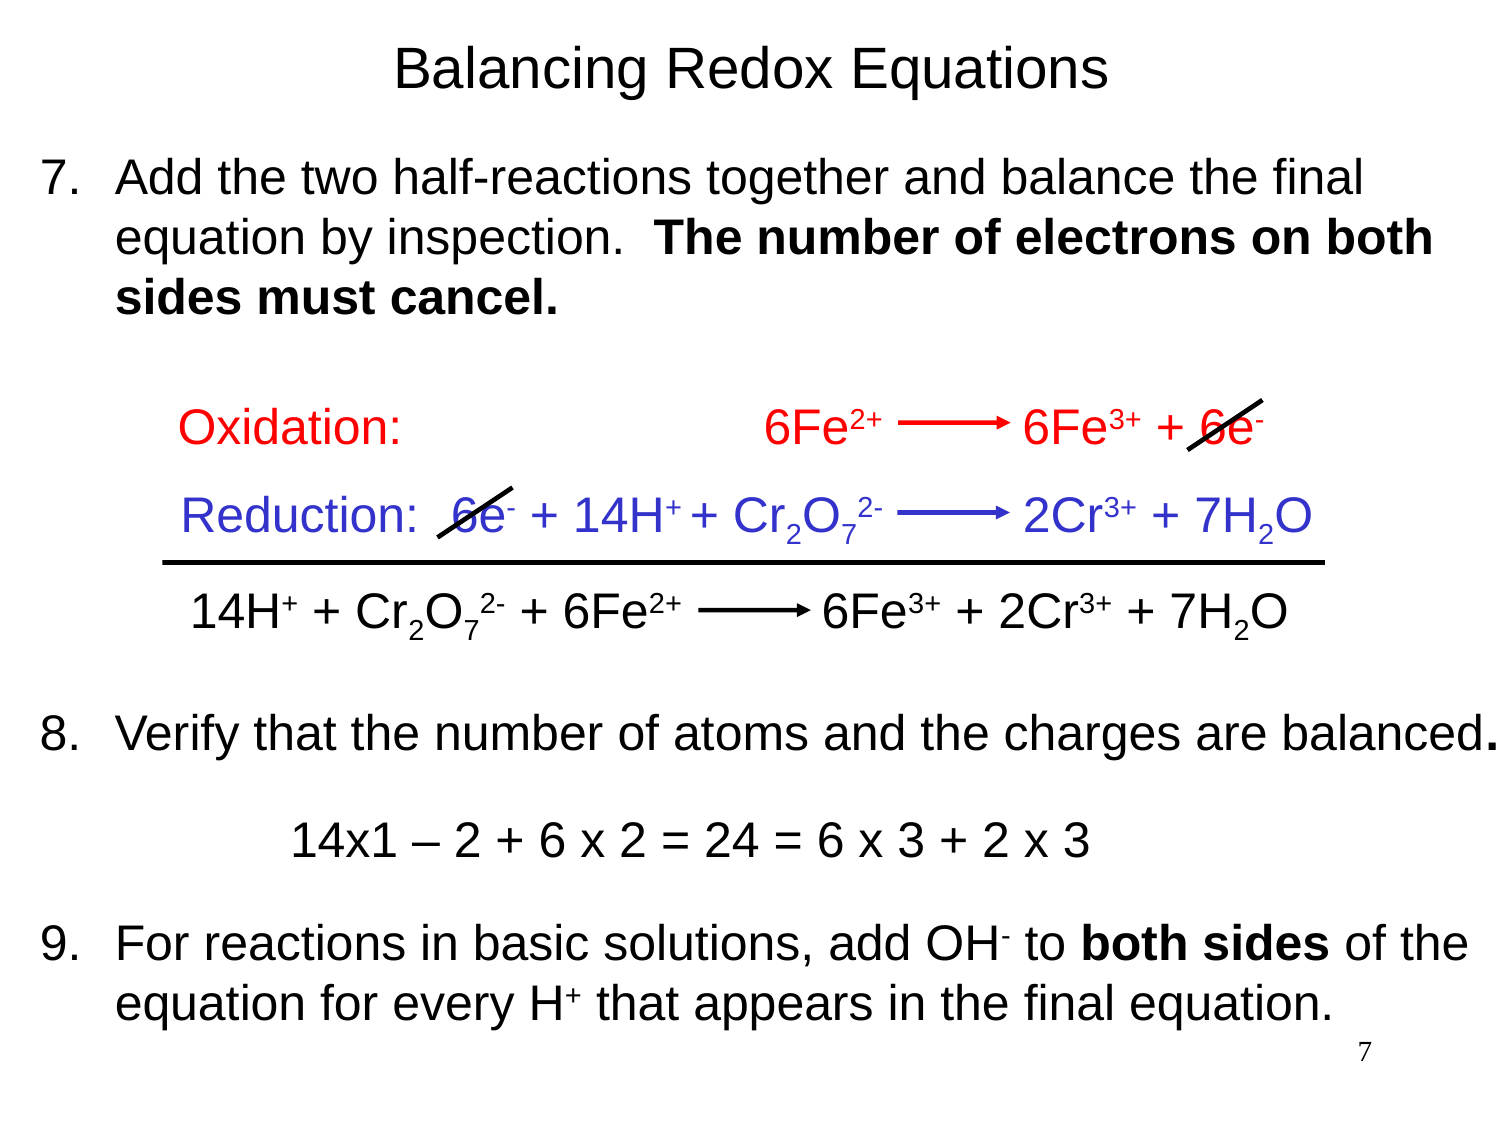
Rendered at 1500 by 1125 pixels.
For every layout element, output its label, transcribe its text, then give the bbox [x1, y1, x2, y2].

text_box Oxidation: [162, 387, 418, 463]
text_box Balancing Redox Equations [378, 23, 1126, 108]
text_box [162, 570, 1317, 646]
text_box 14x1 – 2 + 6 x 2 = 24 = 6 x 3 + 2 x 3 [275, 799, 1107, 875]
text_box For reactions in basic solutions, add OH- to both sides of the equation for every H+ that appears in the final equation. [24, 902, 1500, 1038]
text_box Add the two half-reactions together and balance the final equation by inspection. The number of electrons on both sides must cancel. [24, 137, 1500, 333]
text_box Reduction: [165, 474, 425, 550]
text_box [426, 474, 1338, 551]
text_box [743, 387, 1285, 463]
text_box Verify that the number of atoms and the charges are balanced. [24, 692, 1500, 768]
slide_number 7 [1074, 1038, 1388, 1101]
